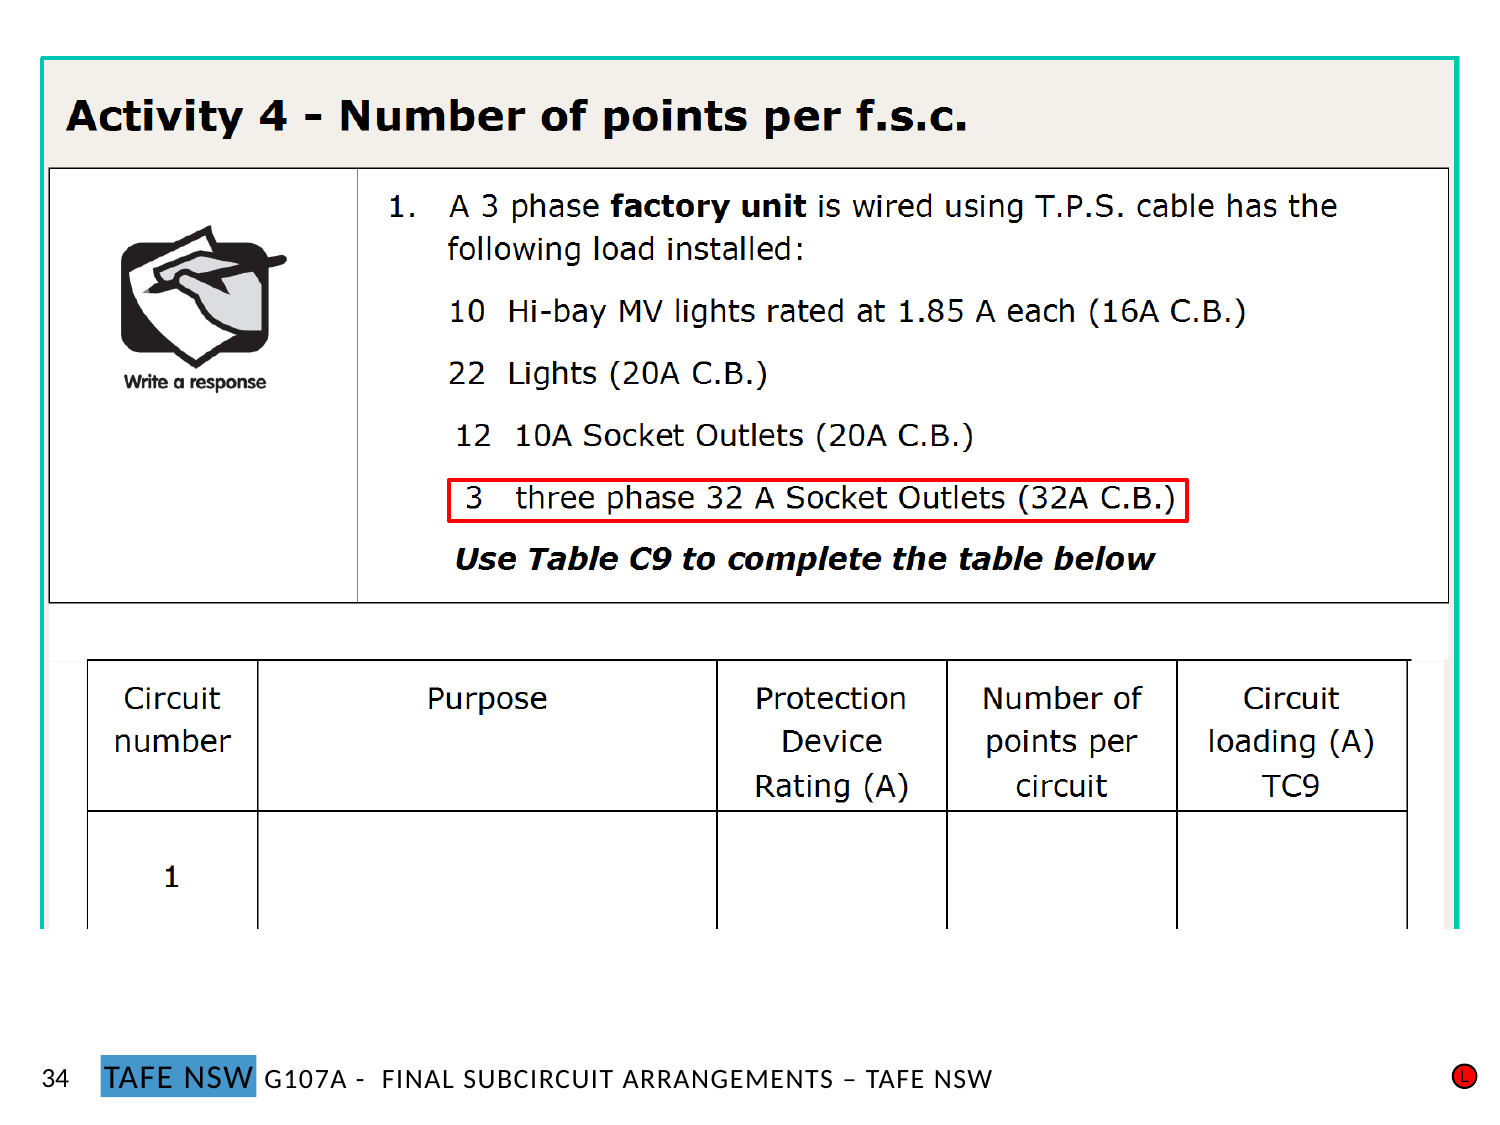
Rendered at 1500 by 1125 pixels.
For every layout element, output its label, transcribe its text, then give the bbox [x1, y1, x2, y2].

slide_number 34 [41, 1058, 116, 1094]
text_box L [1452, 1064, 1477, 1088]
picture [17, 36, 1480, 929]
